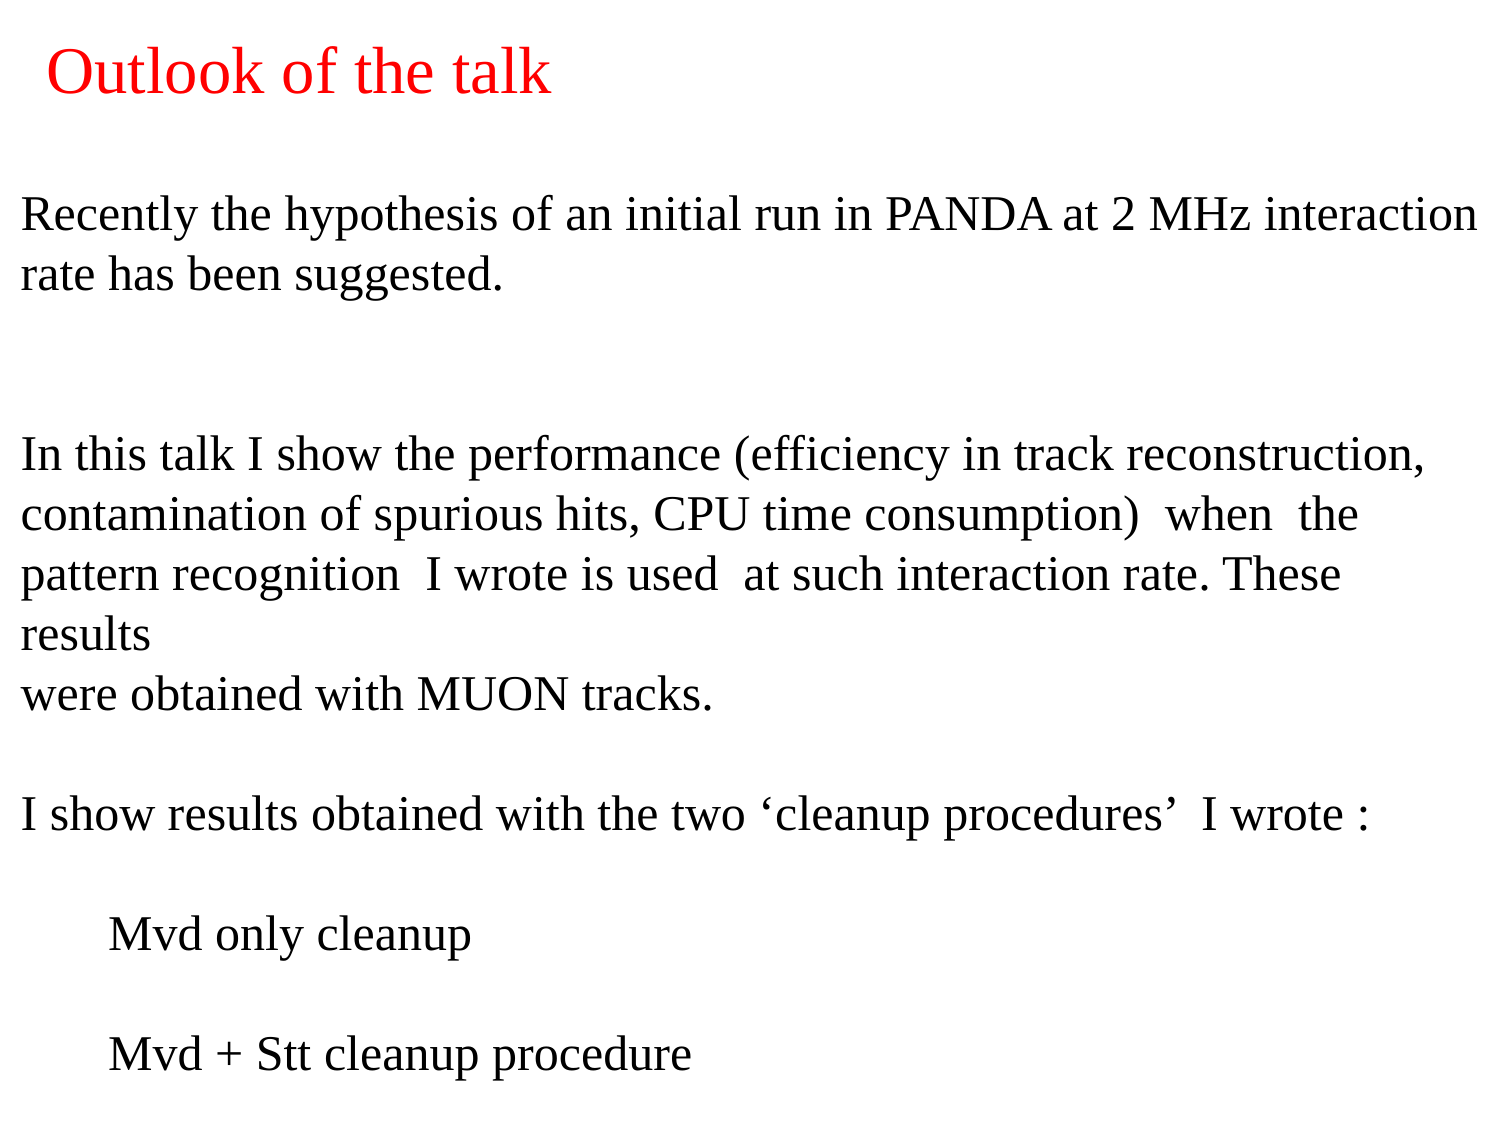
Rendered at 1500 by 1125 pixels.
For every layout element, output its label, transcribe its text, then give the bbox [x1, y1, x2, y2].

text_box Recently the hypothesis of an initial run in PANDA at 2 MHz interaction rate has been suggested. In this talk I show the performance (efficiency in track reconstruction, contamination of spurious hits, CPU time consumption) when the pattern recognition I wrote is used at such interaction rate. These results were obtained with MUON tracks. I show results obtained with the two ‘cleanup procedures’ I wrote : Mvd only cleanup Mvd + Stt cleanup procedure [5, 172, 1500, 1088]
text_box Outlook of the talk [31, 19, 569, 114]
